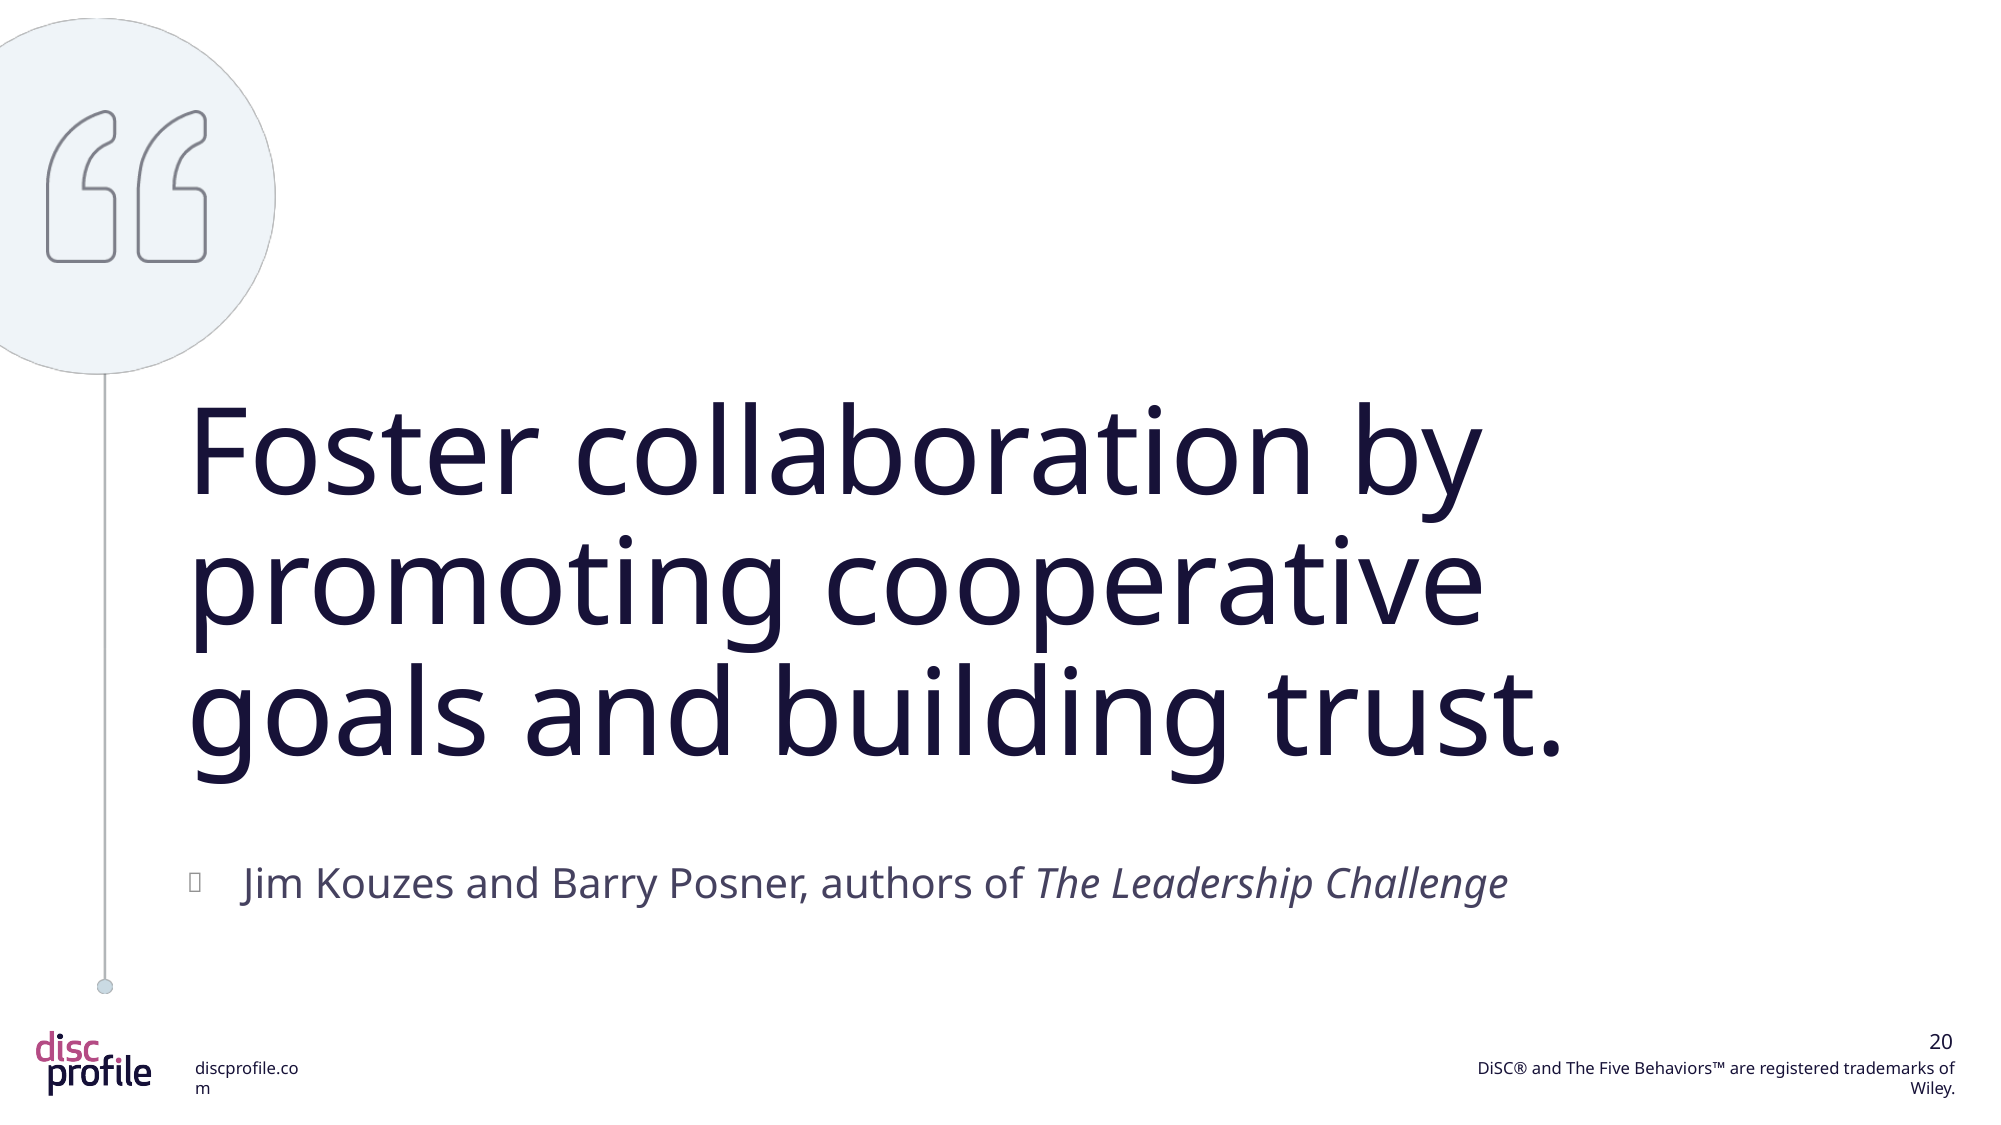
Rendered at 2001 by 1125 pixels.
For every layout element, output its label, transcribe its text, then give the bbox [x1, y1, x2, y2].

picture [0, 18, 276, 994]
list Jim Kouzes and Barry Posner, authors of The Leadership Challenge [186, 861, 1814, 932]
slide_number 20 [1917, 1022, 1961, 1064]
list Foster collaboration by promoting cooperative goals and building trust. [186, 340, 1814, 831]
picture [29, 1020, 158, 1106]
